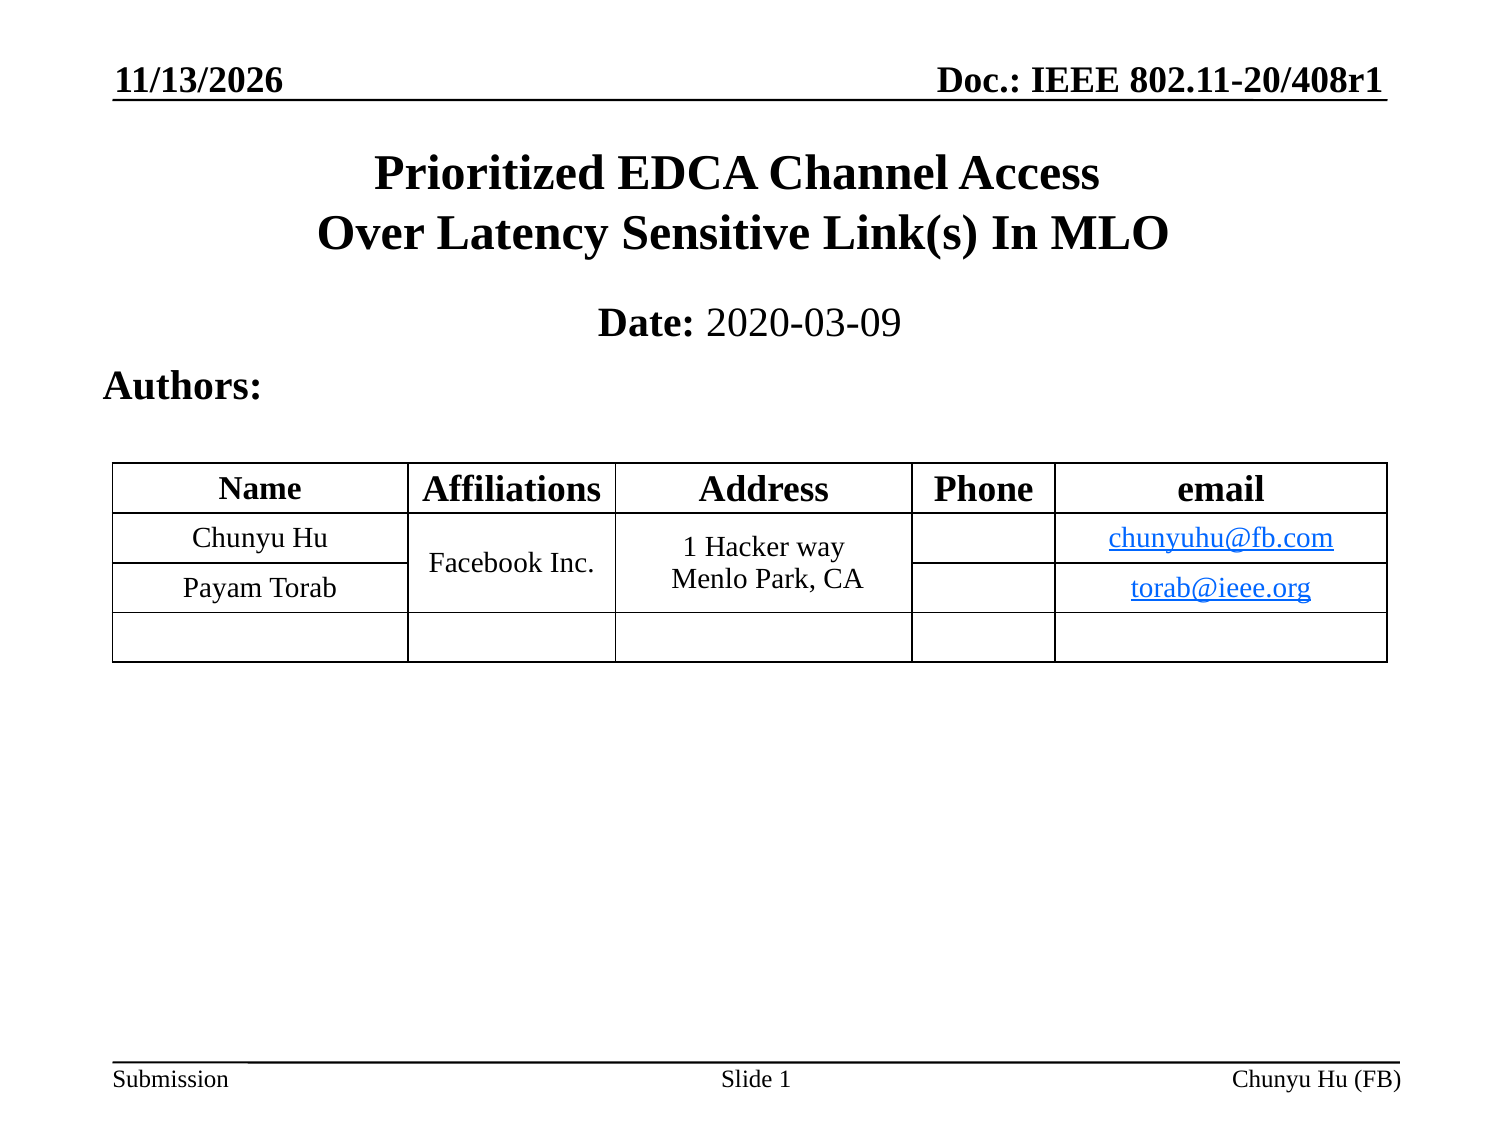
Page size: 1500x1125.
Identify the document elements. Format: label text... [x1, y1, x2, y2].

table_header Address [616, 464, 911, 512]
table_cell Facebook Inc. [409, 514, 615, 612]
table_cell [913, 564, 1054, 612]
table_cell [913, 514, 1054, 562]
table_cell chunyuhu@fb.com [1056, 514, 1386, 562]
table_cell [113, 613, 407, 661]
table_cell [913, 613, 1054, 661]
title Prioritized EDCA Channel Access Over Latency Sensitive Link(s) In MLO [62, 112, 1426, 288]
table_cell Chunyu Hu [113, 514, 407, 562]
table_header Affiliations [409, 464, 615, 512]
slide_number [114, 54, 288, 101]
table_header Phone [913, 464, 1054, 512]
list Date: 2020-03-09 [112, 287, 1388, 351]
table_cell torab@ieee.org [1056, 564, 1386, 612]
table_cell [409, 613, 615, 661]
slide_number Slide 1 [712, 1061, 800, 1093]
table_cell Payam Torab [113, 564, 407, 612]
table_cell [1056, 613, 1386, 661]
footer Chunyu Hu (FB) [1180, 1061, 1402, 1093]
table_cell 1 Hacker way Menlo Park, CA [616, 514, 911, 612]
text_box Authors: [87, 349, 325, 413]
table_header Name [113, 464, 407, 512]
table_header email [1056, 464, 1386, 512]
table_cell [616, 613, 911, 661]
